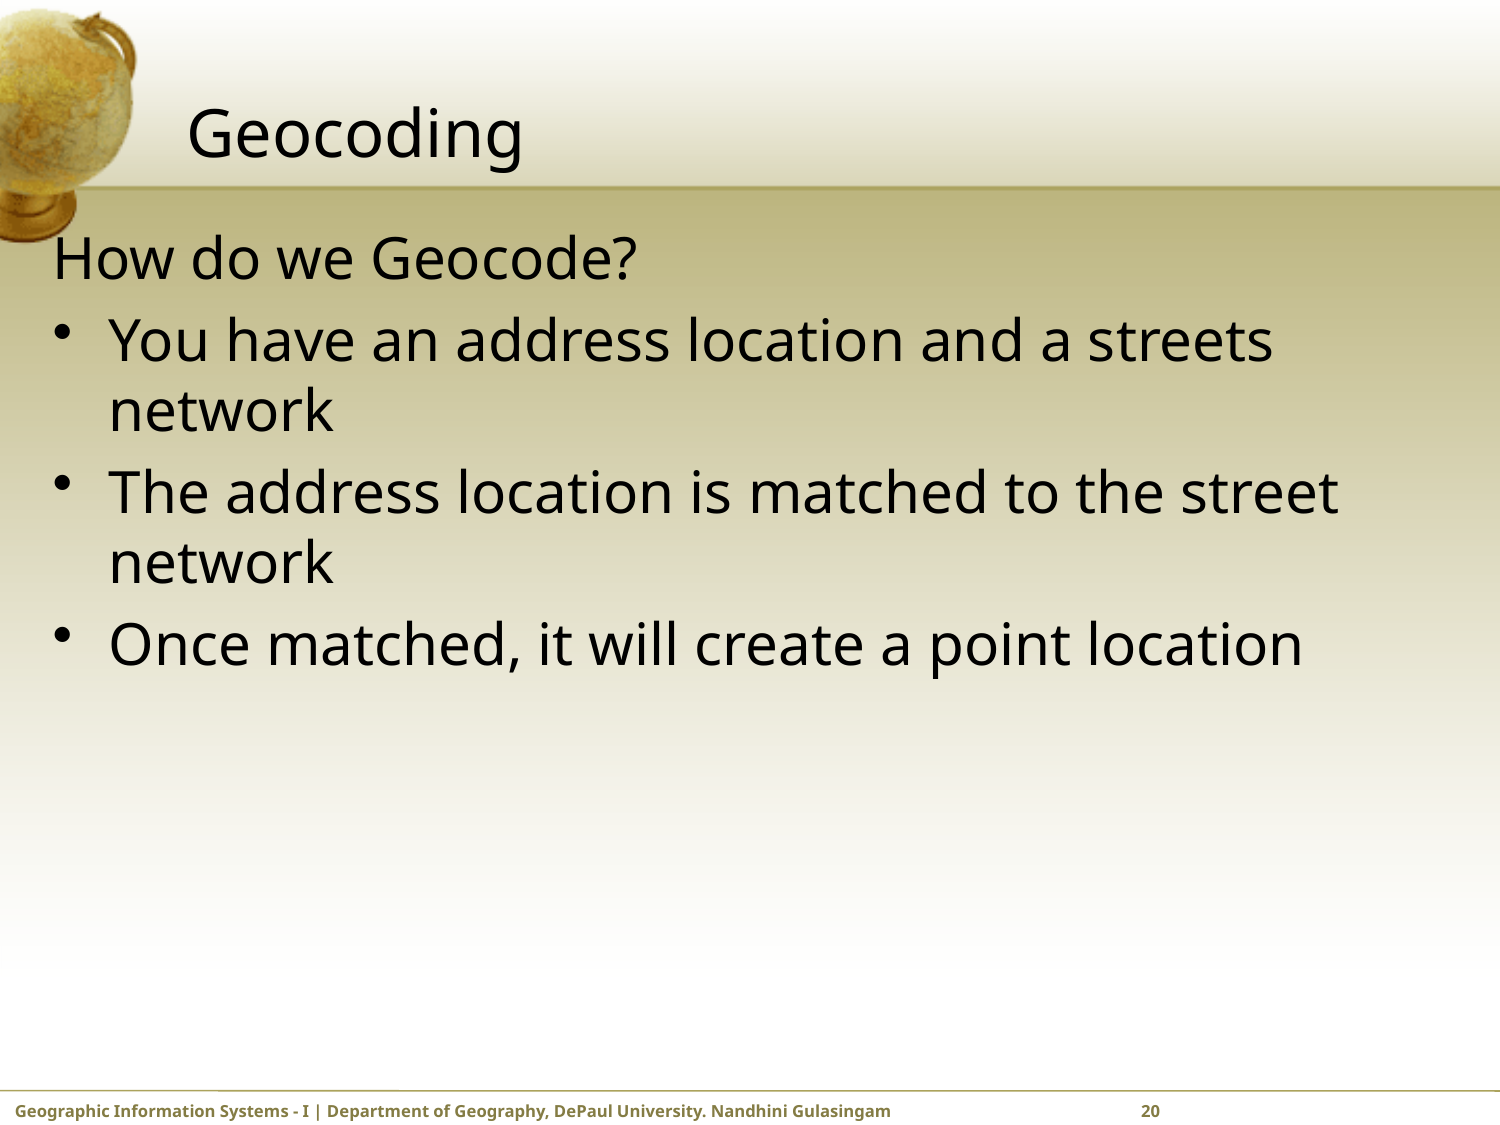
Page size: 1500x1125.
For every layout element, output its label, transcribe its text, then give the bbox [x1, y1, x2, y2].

title Geocoding [170, 36, 1436, 179]
list How do we Geocode? You have an address location and a streets network The address location is matched to the street network Once matched, it will create a point location [37, 213, 1476, 1051]
footer Geographic Information Systems - I | Department of Geography, DePaul University. Nandhini Gulasingam 20 [0, 1097, 1500, 1125]
picture [0, 0, 1500, 1090]
